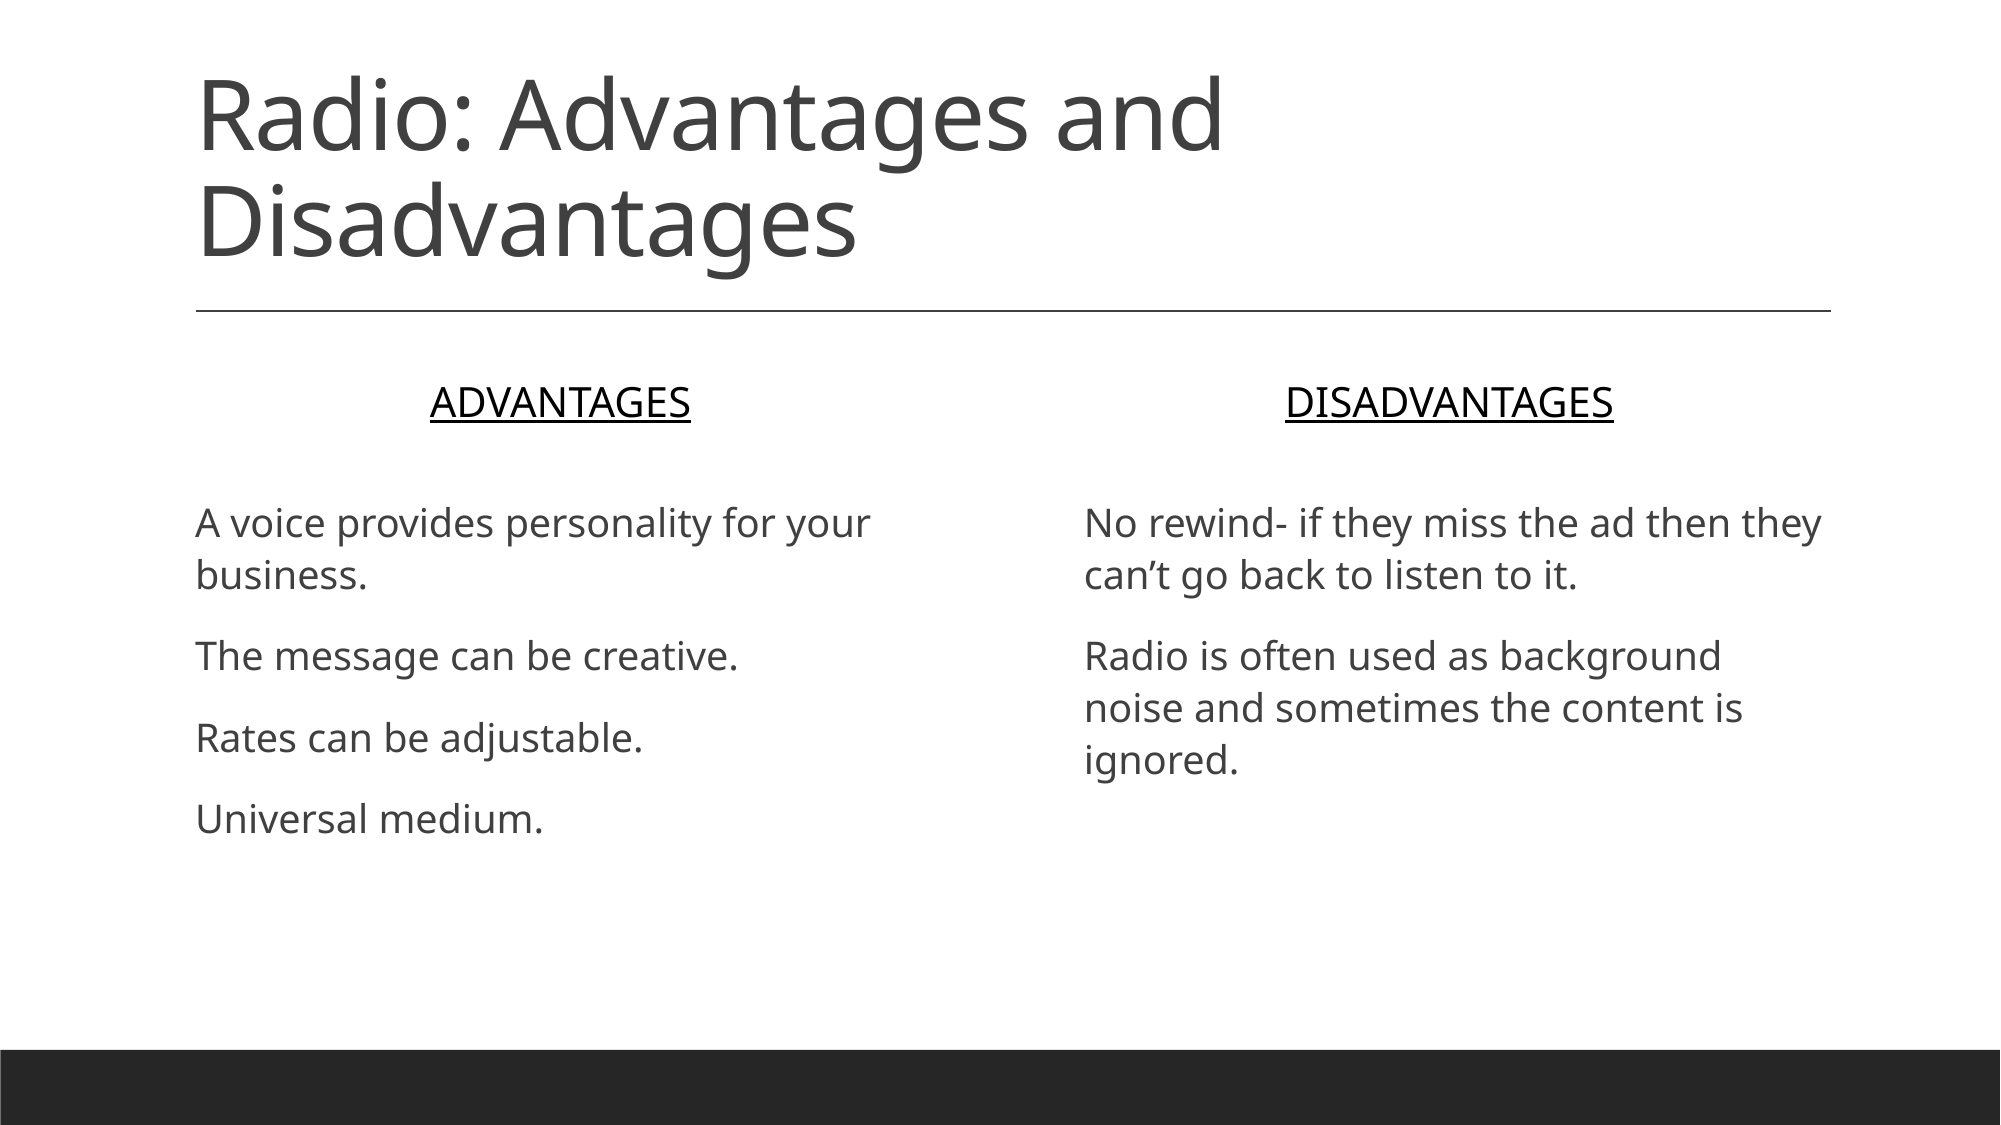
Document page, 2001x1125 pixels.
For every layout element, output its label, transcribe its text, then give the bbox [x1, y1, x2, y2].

list A voice provides personality for your business. The message can be creative. Rates can be adjustable. Universal medium. [180, 485, 942, 963]
list Disadvantages [1068, 337, 1830, 459]
title Radio: Advantages and Disadvantages [180, 47, 1830, 285]
list No rewind- if they miss the ad then they can’t go back to listen to it. Radio is often used as background noise and sometimes the content is ignored. [1068, 485, 1830, 963]
list Advantages [180, 337, 942, 459]
